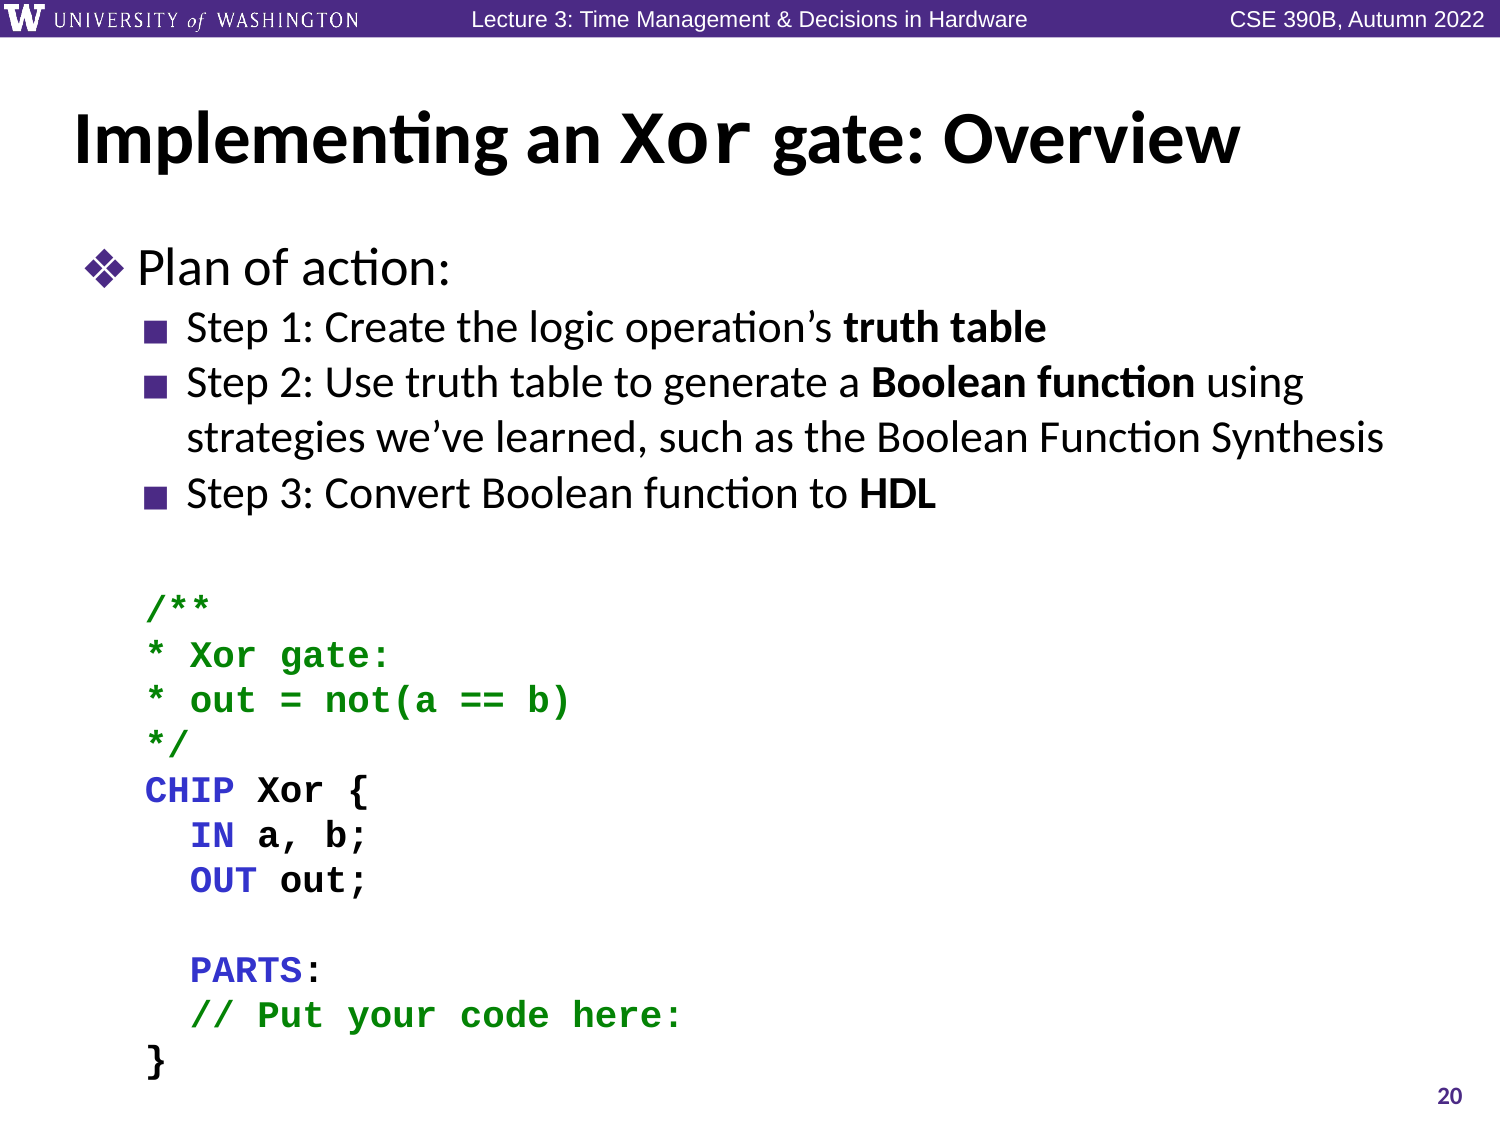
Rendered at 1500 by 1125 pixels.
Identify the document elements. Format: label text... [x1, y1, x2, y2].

title Implementing an Xor gate: Overview [58, 71, 1438, 197]
text_box /** * Xor gate: * out = not(a == b) */ CHIP Xor { IN a, b; OUT out; PARTS: // Put your code here: } [129, 537, 1500, 1125]
picture [4, 4, 358, 32]
list Plan of action: Step 1: Create the logic operation’s truth table Step 2: Use truth table to generate a Boolean function using strategies we’ve learned, such as the Boolean Function Synthesis Step 3: Convert Boolean function to HDL [65, 223, 1438, 1040]
